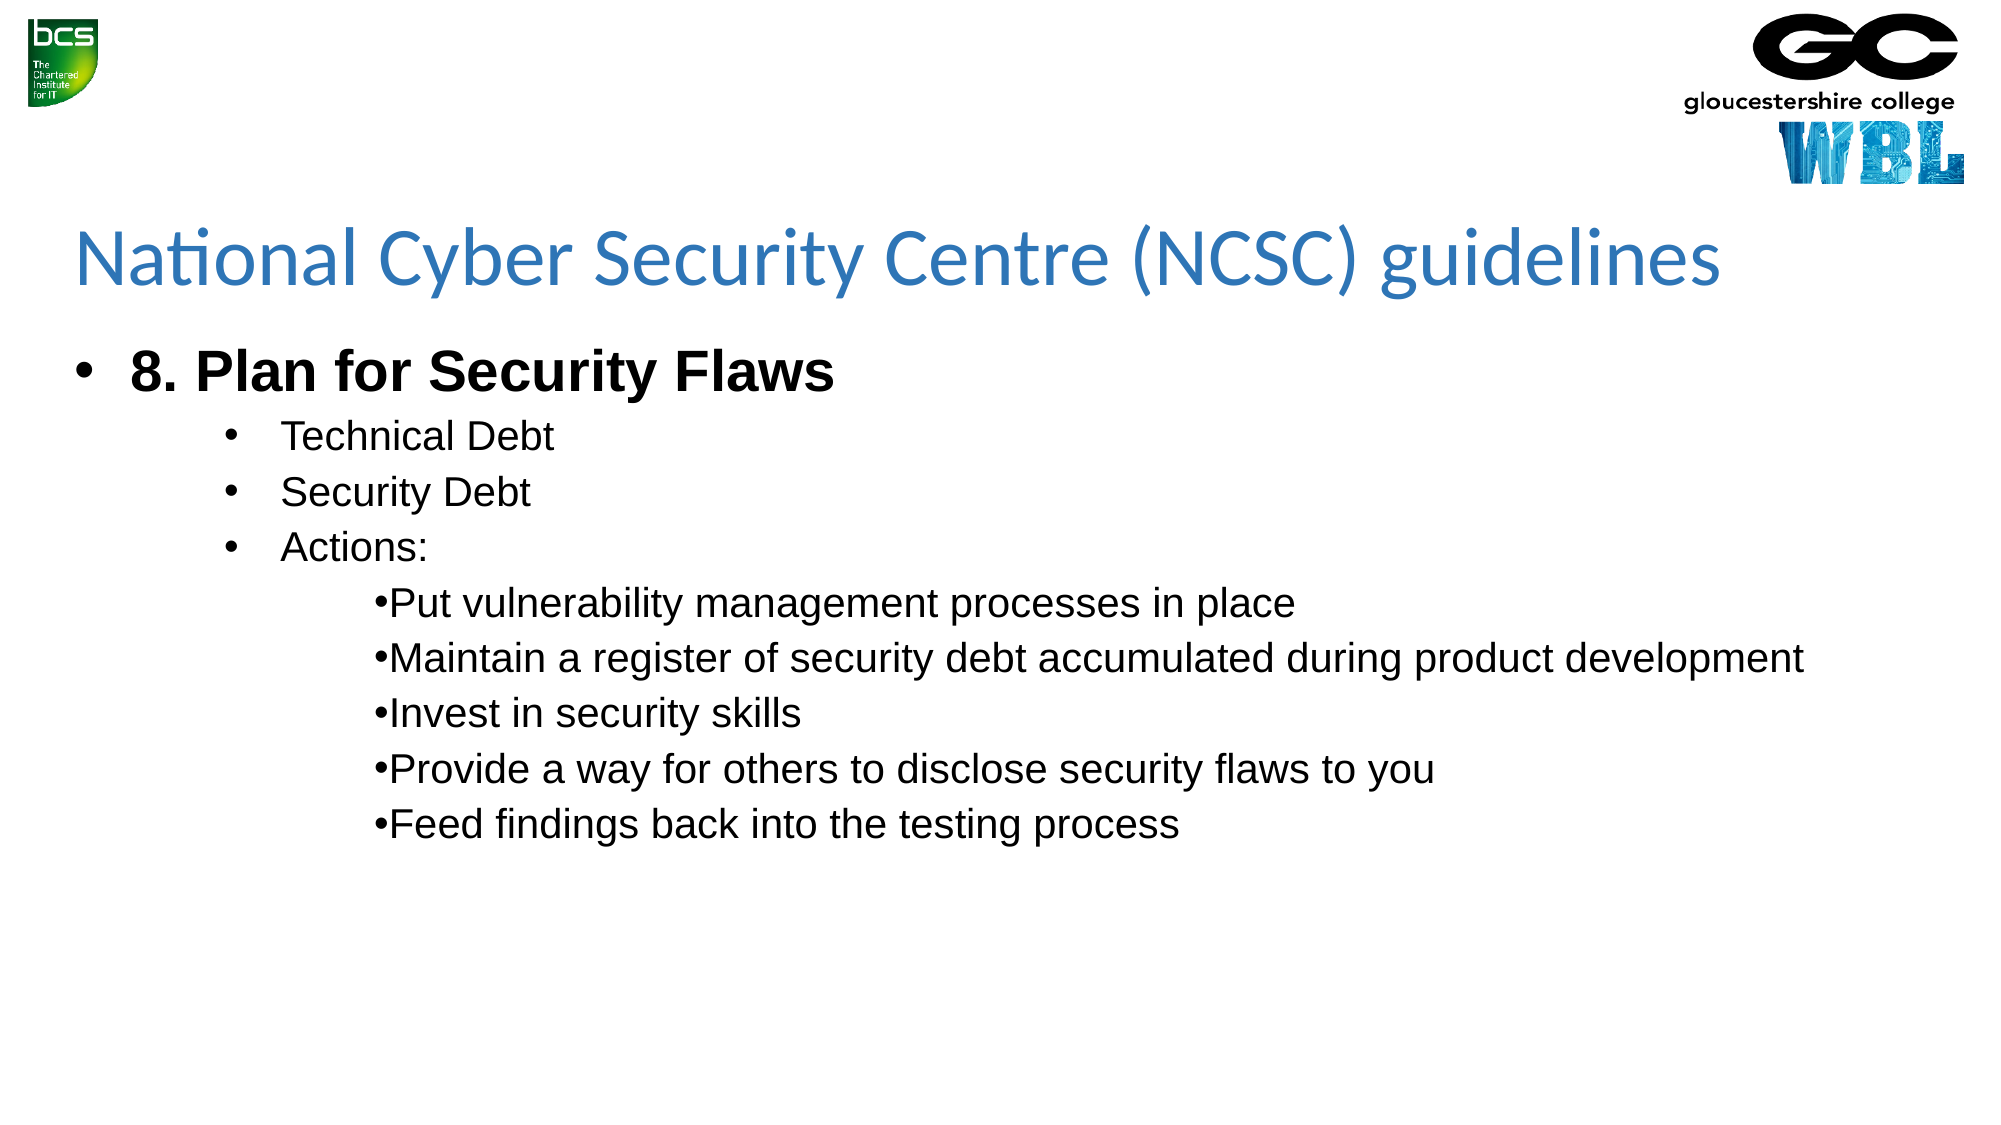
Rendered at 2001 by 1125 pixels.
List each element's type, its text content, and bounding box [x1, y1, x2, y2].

title National Cyber Security Centre (NCSC) guidelines [59, 181, 1920, 312]
picture [28, 19, 98, 107]
picture [1950, 163, 1959, 172]
list 8. Plan for Security Flaws Technical Debt Security Debt Actions: Put vulnerability management processes in place Maintain a register of security debt accumulated during product development Invest in security skills Provide a way for others to disclose security flaws to you Feed findings back into the testing process [59, 333, 1920, 999]
picture [1674, 5, 1964, 181]
